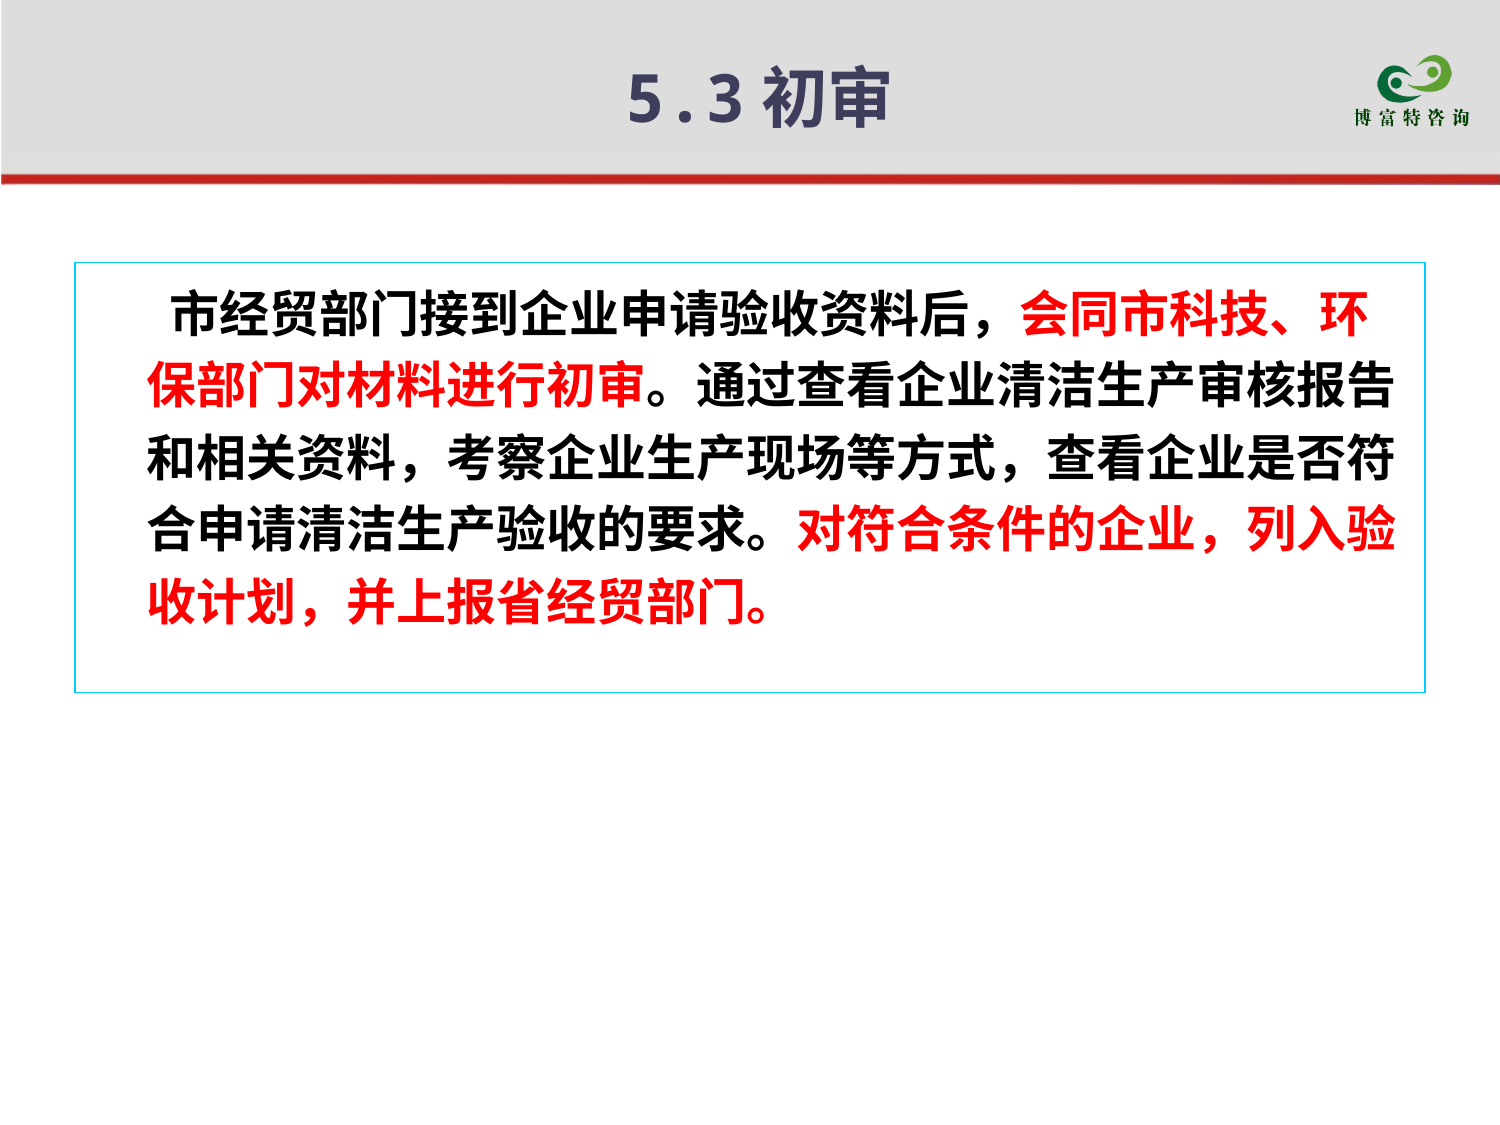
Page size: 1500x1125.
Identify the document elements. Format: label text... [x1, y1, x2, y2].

title 5.3初审 [84, 30, 1436, 162]
list 市经贸部门接到企业申请验收资料后，会同市科技、环保部门对材料进行初审。通过查看企业清洁生产审核报告和相关资料，考察企业生产现场等方式，查看企业是否符合申请清洁生产验收的要求。对符合条件的企业，列入验收计划，并上报省经贸部门。 [74, 262, 1426, 693]
picture [1436, 54, 1488, 129]
picture [0, 0, 1500, 185]
